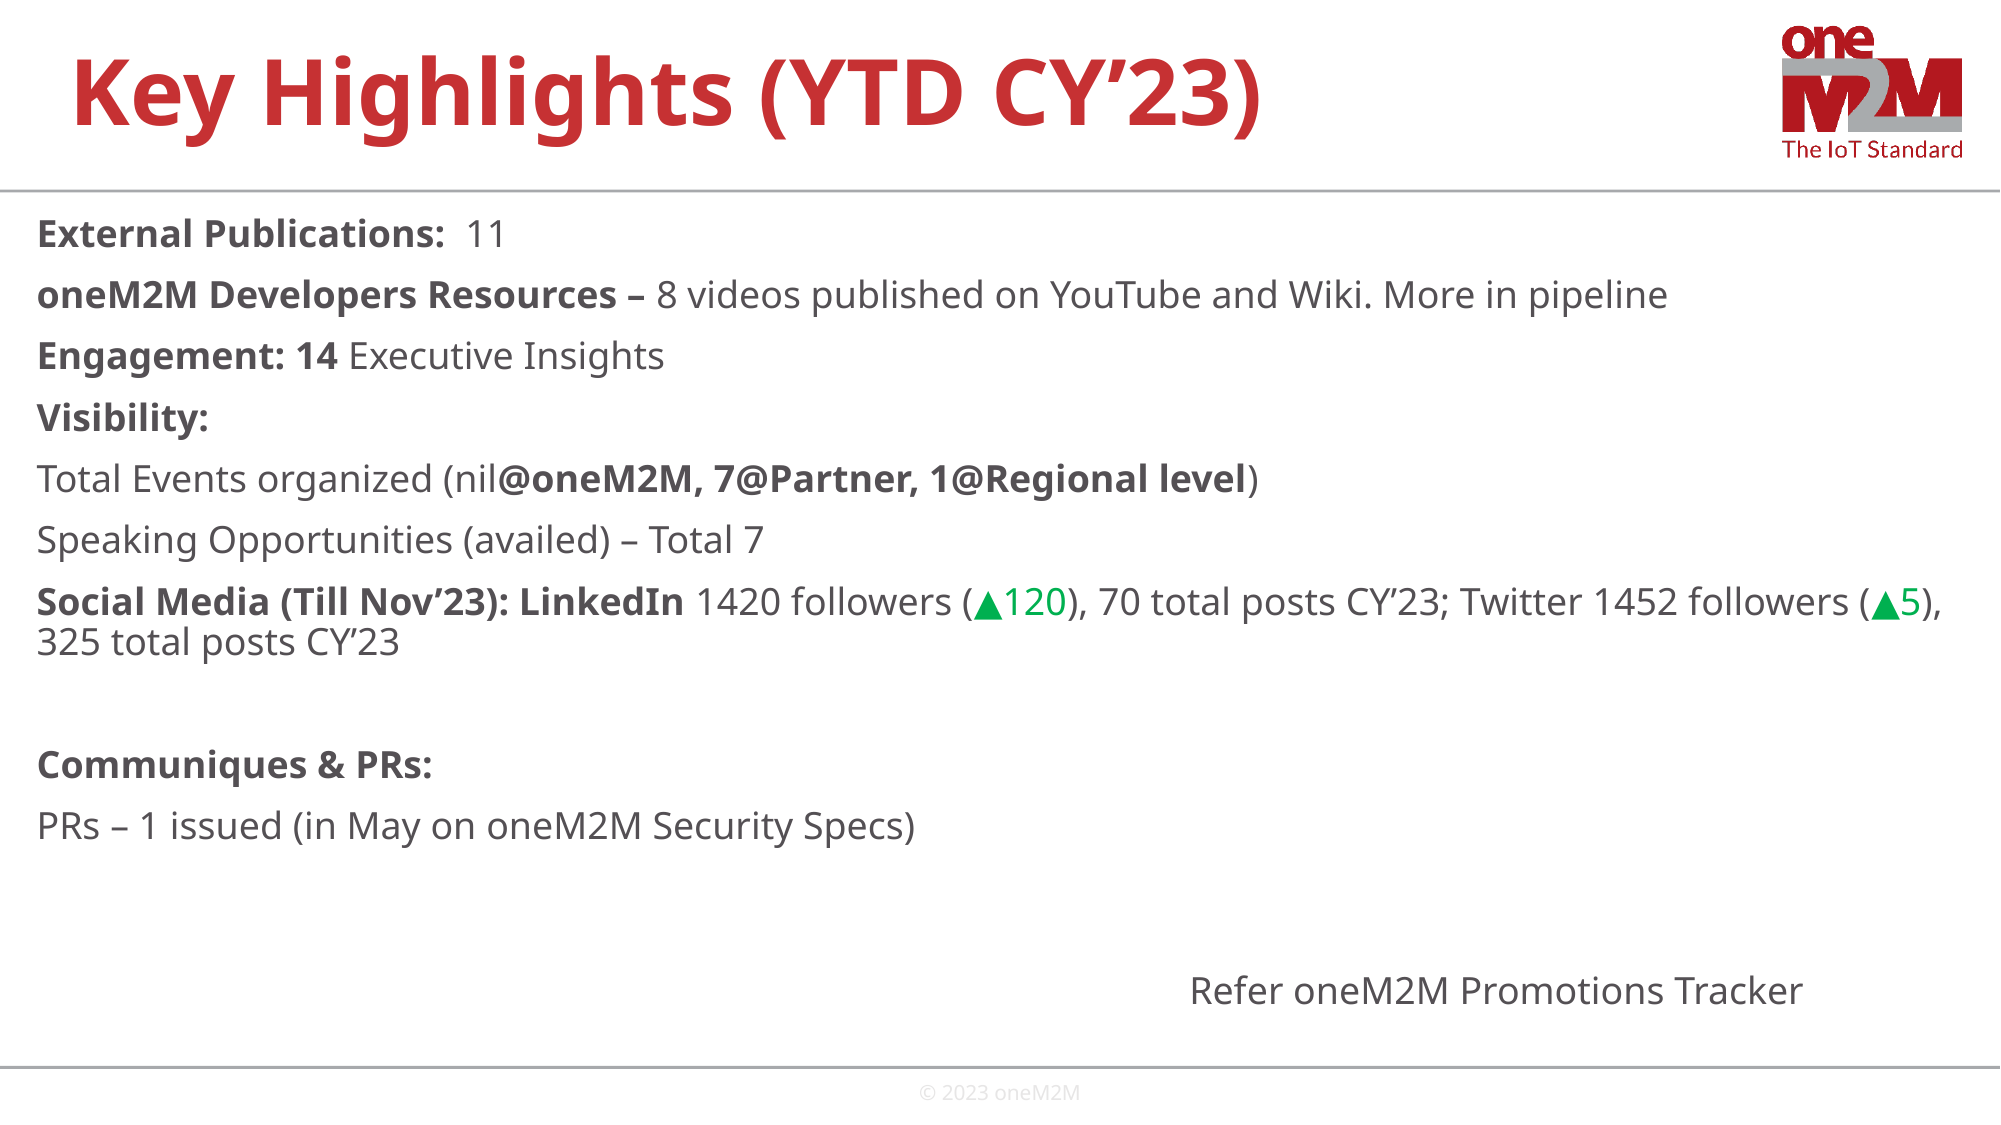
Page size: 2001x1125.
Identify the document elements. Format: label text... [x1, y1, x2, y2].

footer © 2023 oneM2M [662, 1042, 1338, 1103]
text_box External Publications: 11 oneM2M Developers Resources – 8 videos published on YouTube and Wiki. More in pipeline Engagement: 14 Executive Insights Visibility: Total Events organized (nil@oneM2M, 7@Partner, 1@Regional level) Speaking Opportunities (availed) – Total 7 Social Media (Till Nov’23): LinkedIn 1420 followers (▲120), 70 total posts CY’23; Twitter 1452 followers (▲5), 325 total posts CY’23 Communiques & PRs: PRs – 1 issued (in May on oneM2M Security Specs) [21, 199, 2000, 863]
title Key Highlights (YTD CY’23) [54, 0, 1765, 193]
text_box Refer oneM2M Promotions Tracker [1174, 959, 1887, 1026]
picture [1772, 17, 1971, 166]
